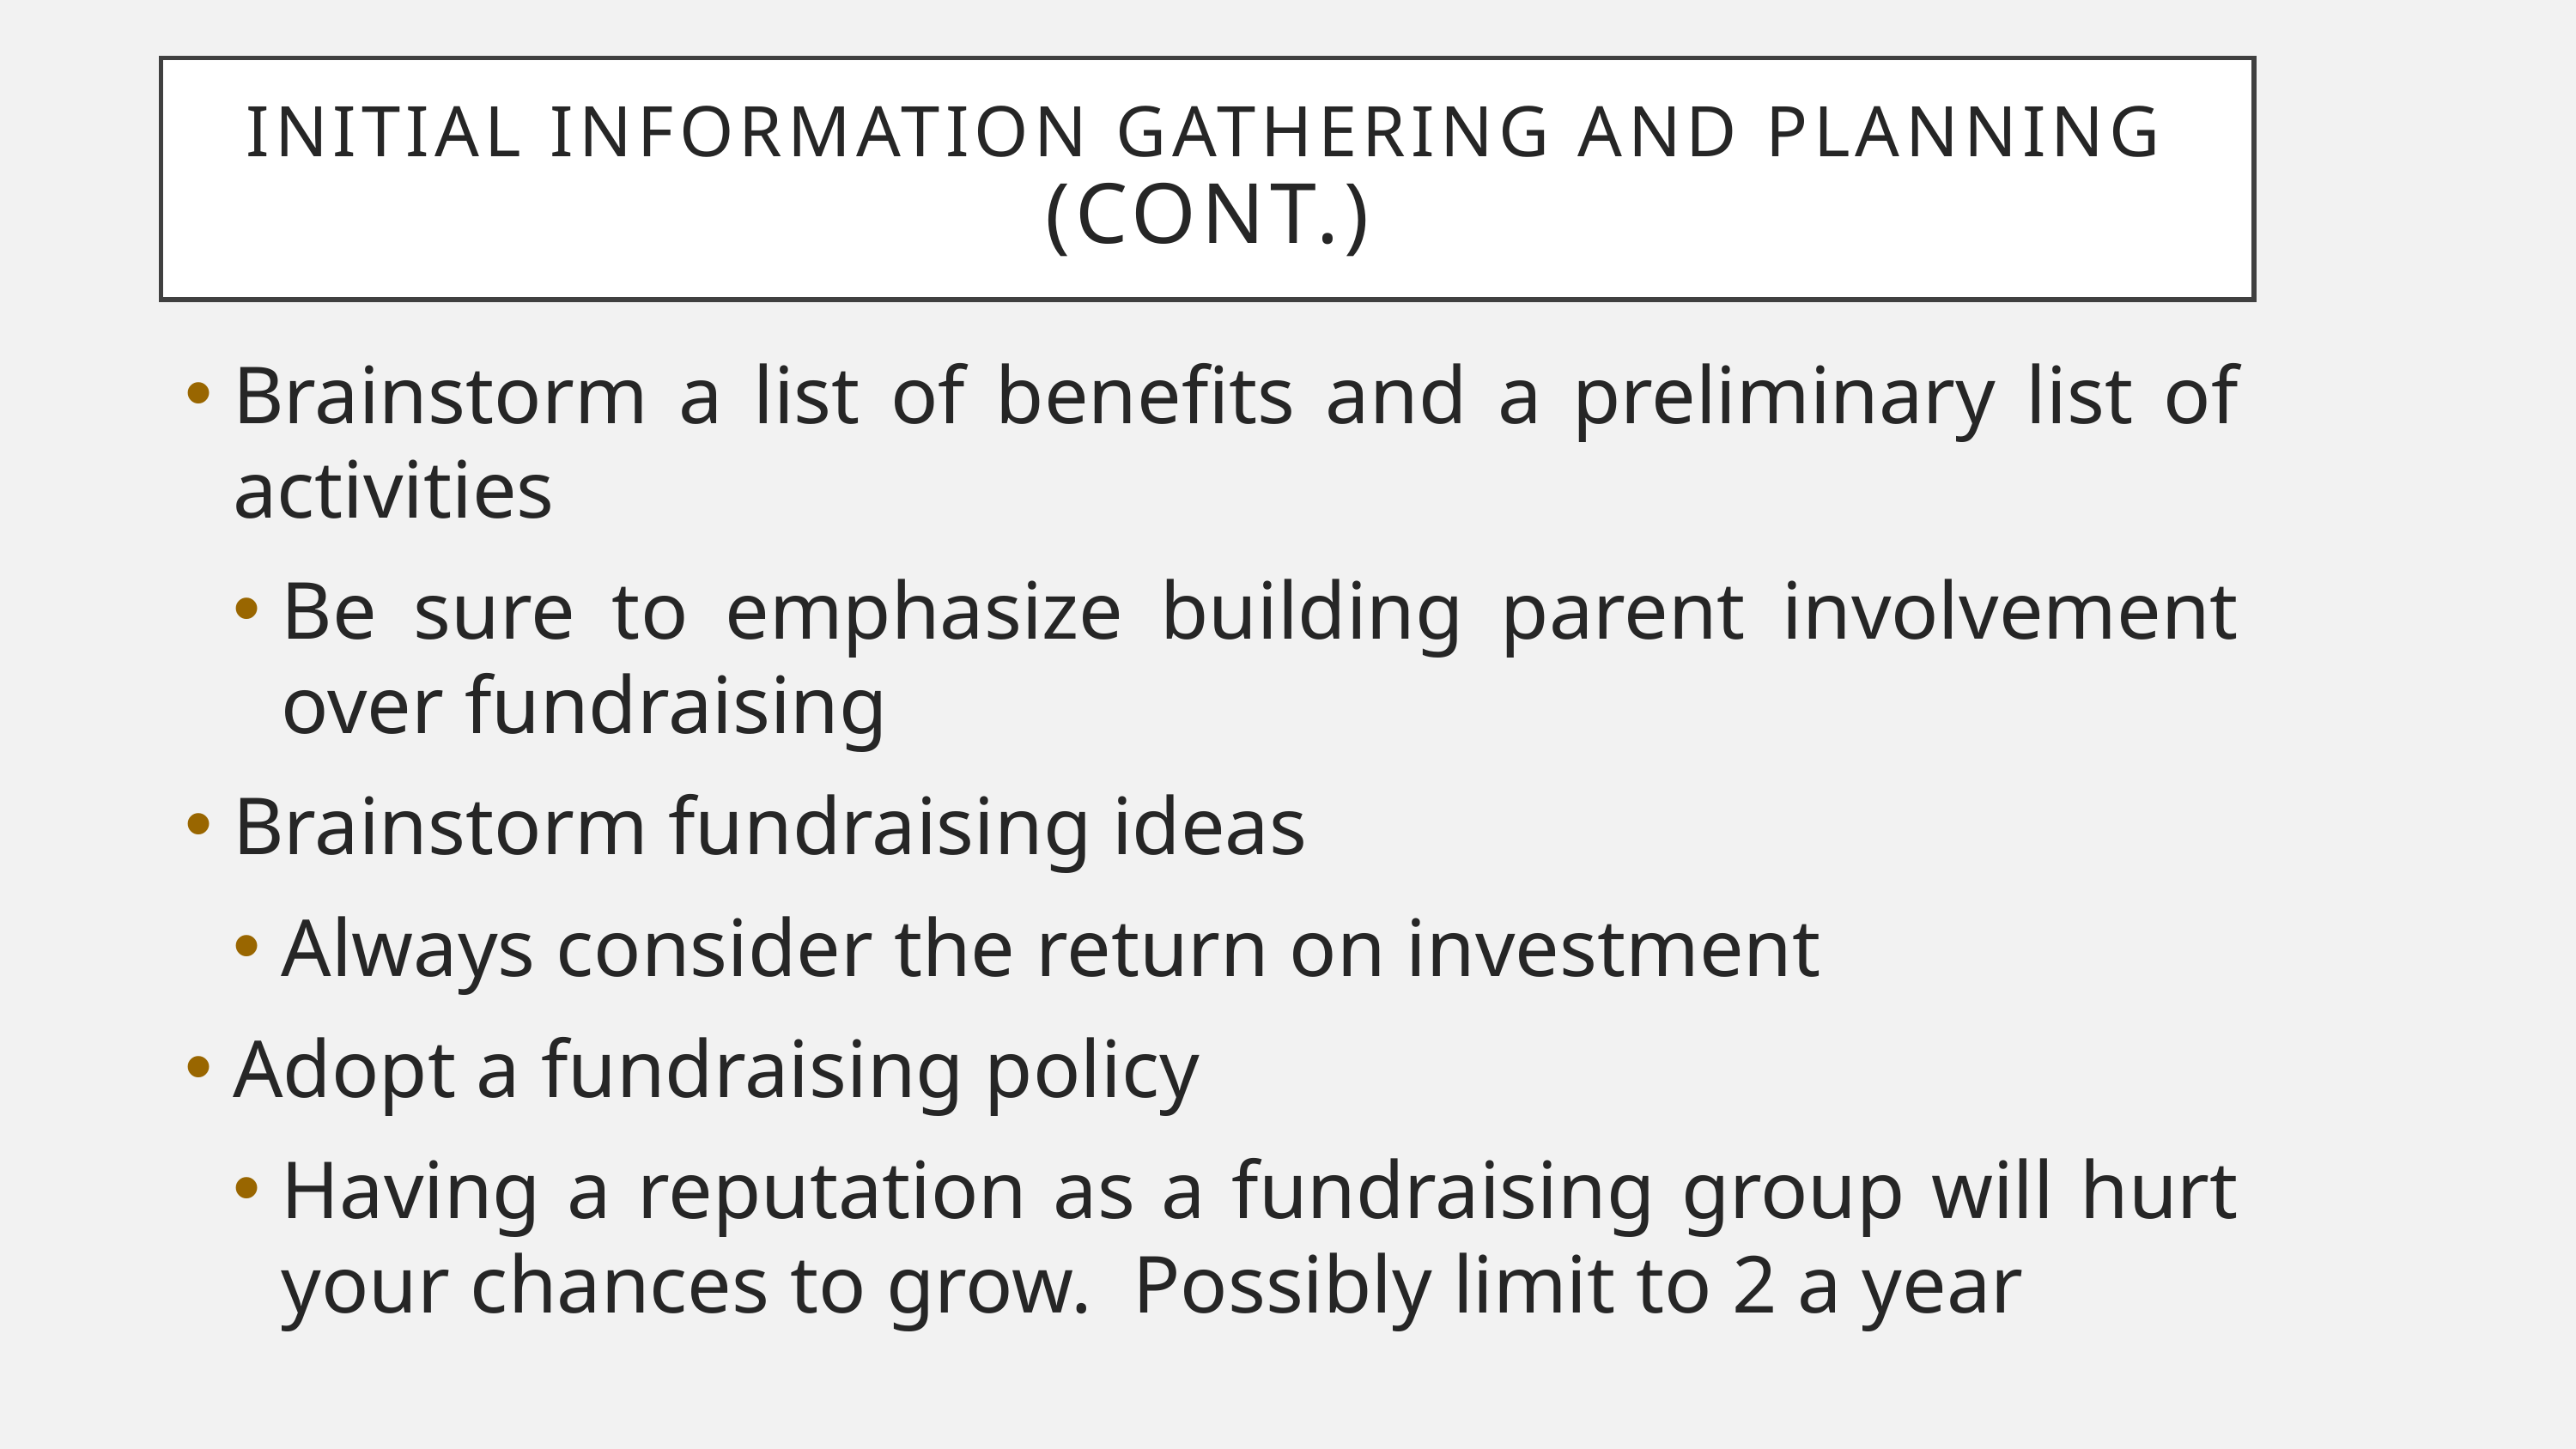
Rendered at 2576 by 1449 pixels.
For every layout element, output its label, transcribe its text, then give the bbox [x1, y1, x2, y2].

title Initial Information Gathering and Planning (cont.) [159, 56, 2257, 302]
list Brainstorm a list of benefits and a preliminary list of activities Be sure to emphasize building parent involvement over fundraising Brainstorm fundraising ideas Always consider the return on investment Adopt a fundraising policy Having a reputation as a fundraising group will hurt your chances to grow. Possibly limit to 2 a year [172, 337, 2254, 1353]
